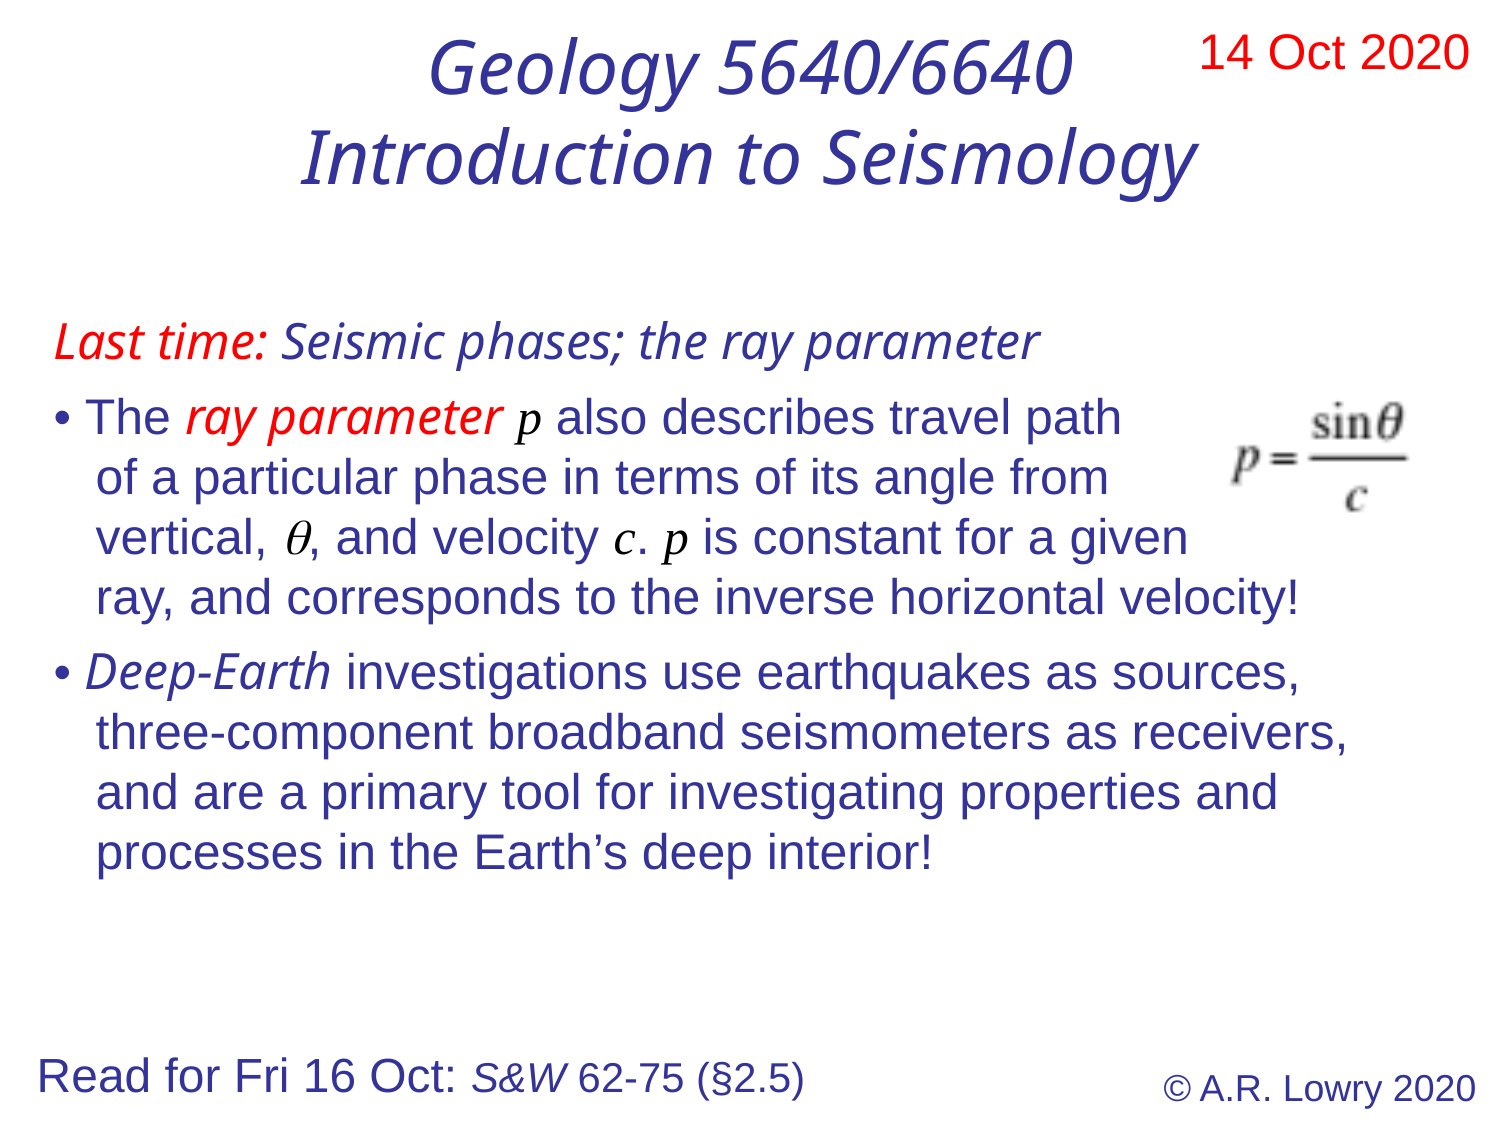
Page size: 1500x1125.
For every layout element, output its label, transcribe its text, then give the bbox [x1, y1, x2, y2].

text_box 14 Oct 2020 [1183, 12, 1486, 88]
text_box Geology 5640/6640 Introduction to Seismology [287, 12, 1213, 208]
text_box Last time: Seismic phases; the ray parameter • The ray parameter p also describes travel path of a particular phase in terms of its angle from vertical, q, and velocity c. p is constant for a given ray, and corresponds to the inverse horizontal velocity! • Deep-Earth investigations use earthquakes as sources, three-component broadband seismometers as receivers, and are a primary tool for investigating properties and processes in the Earth’s deep interior! [38, 302, 1364, 887]
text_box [1222, 389, 1411, 514]
text_box © A.R. Lowry 2020 [1148, 1056, 1492, 1117]
text_box Read for Fri 16 Oct: S&W 62-75 (§2.5) [21, 1037, 821, 1110]
